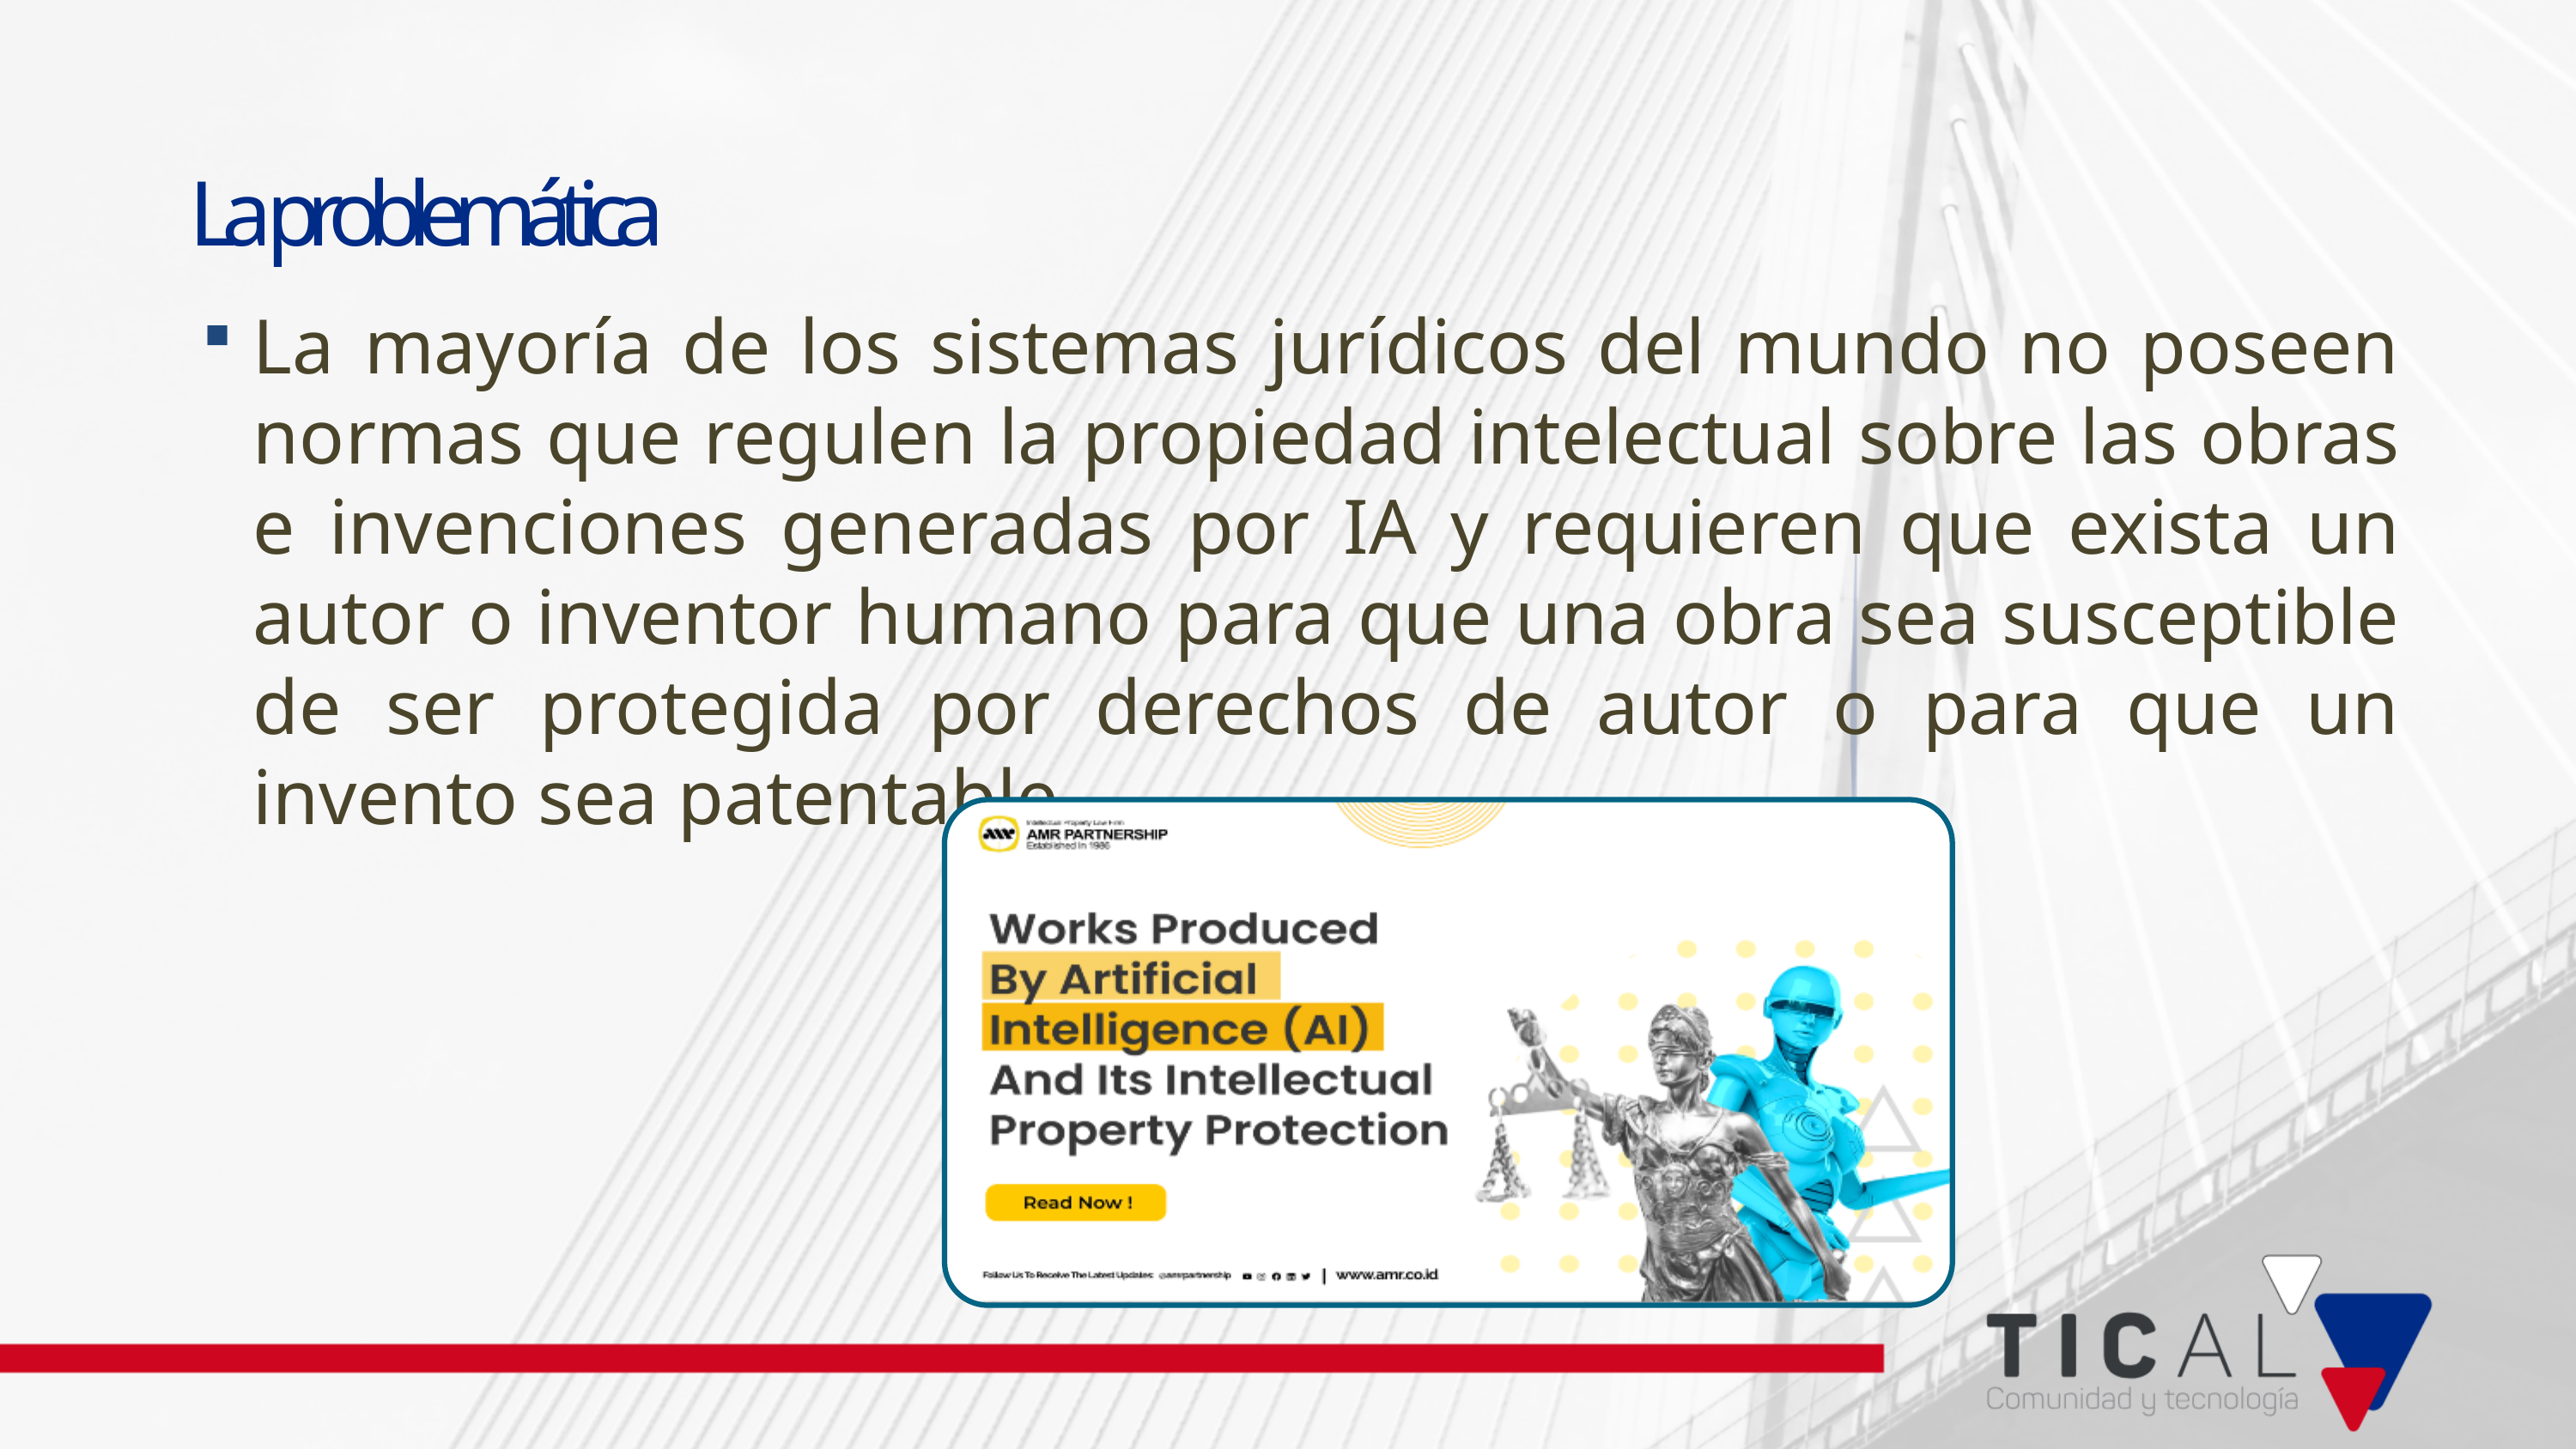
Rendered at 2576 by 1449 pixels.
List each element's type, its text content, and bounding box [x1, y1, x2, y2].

title La problemática [176, 142, 2227, 270]
picture [0, 0, 2576, 1449]
list La mayoría de los sistemas jurídicos del mundo no poseen normas que regulen la propiedad intelectual sobre las obras e invenciones generadas por IA y requieren que exista un autor o inventor humano para que una obra sea susceptible de ser protegida por derechos de autor o para que un invento sea patentable. [176, 272, 2426, 732]
